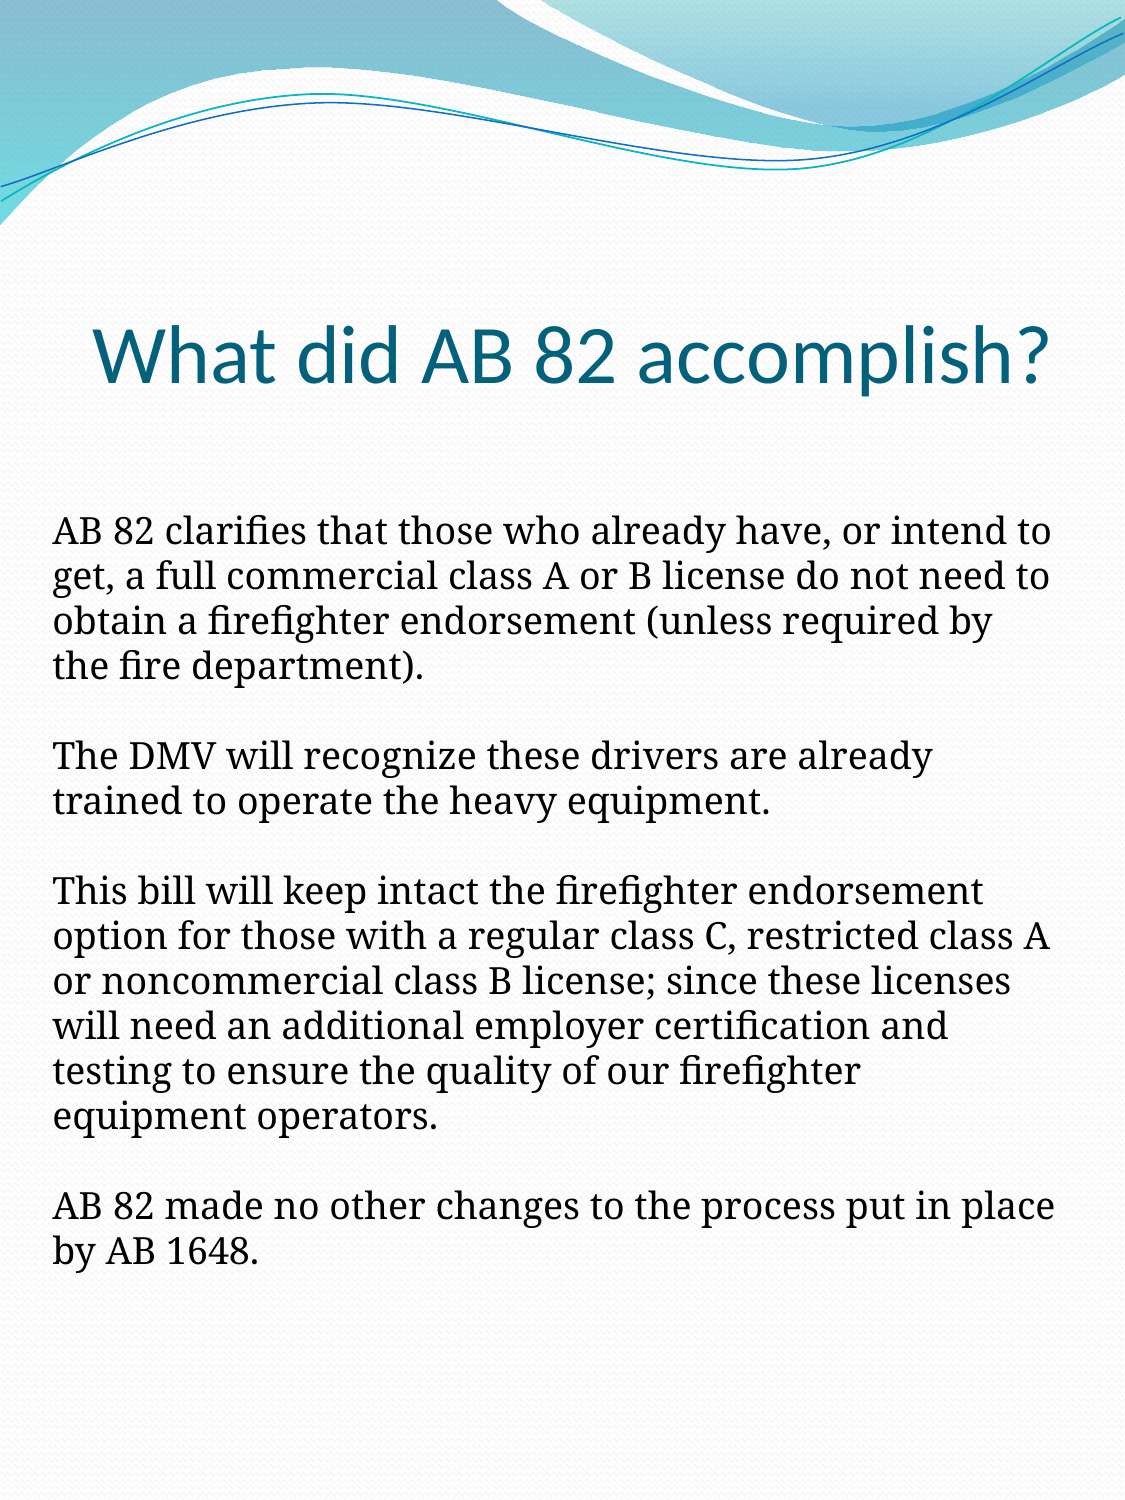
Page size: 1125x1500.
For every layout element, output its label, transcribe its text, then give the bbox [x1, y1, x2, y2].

text_box AB 82 clarifies that those who already have, or intend to get, a full commercial class A or B license do not need to obtain a firefighter endorsement (unless required by the fire department). The DMV will recognize these drivers are already trained to operate the heavy equipment. This bill will keep intact the firefighter endorsement option for those with a regular class C, restricted class A or noncommercial class B license; since these licenses will need an additional employer certification and testing to ensure the quality of our firefighter equipment operators. AB 82 made no other changes to the process put in place by AB 1648. [37, 499, 1075, 1280]
title What did AB 82 accomplish? [62, 150, 1085, 400]
